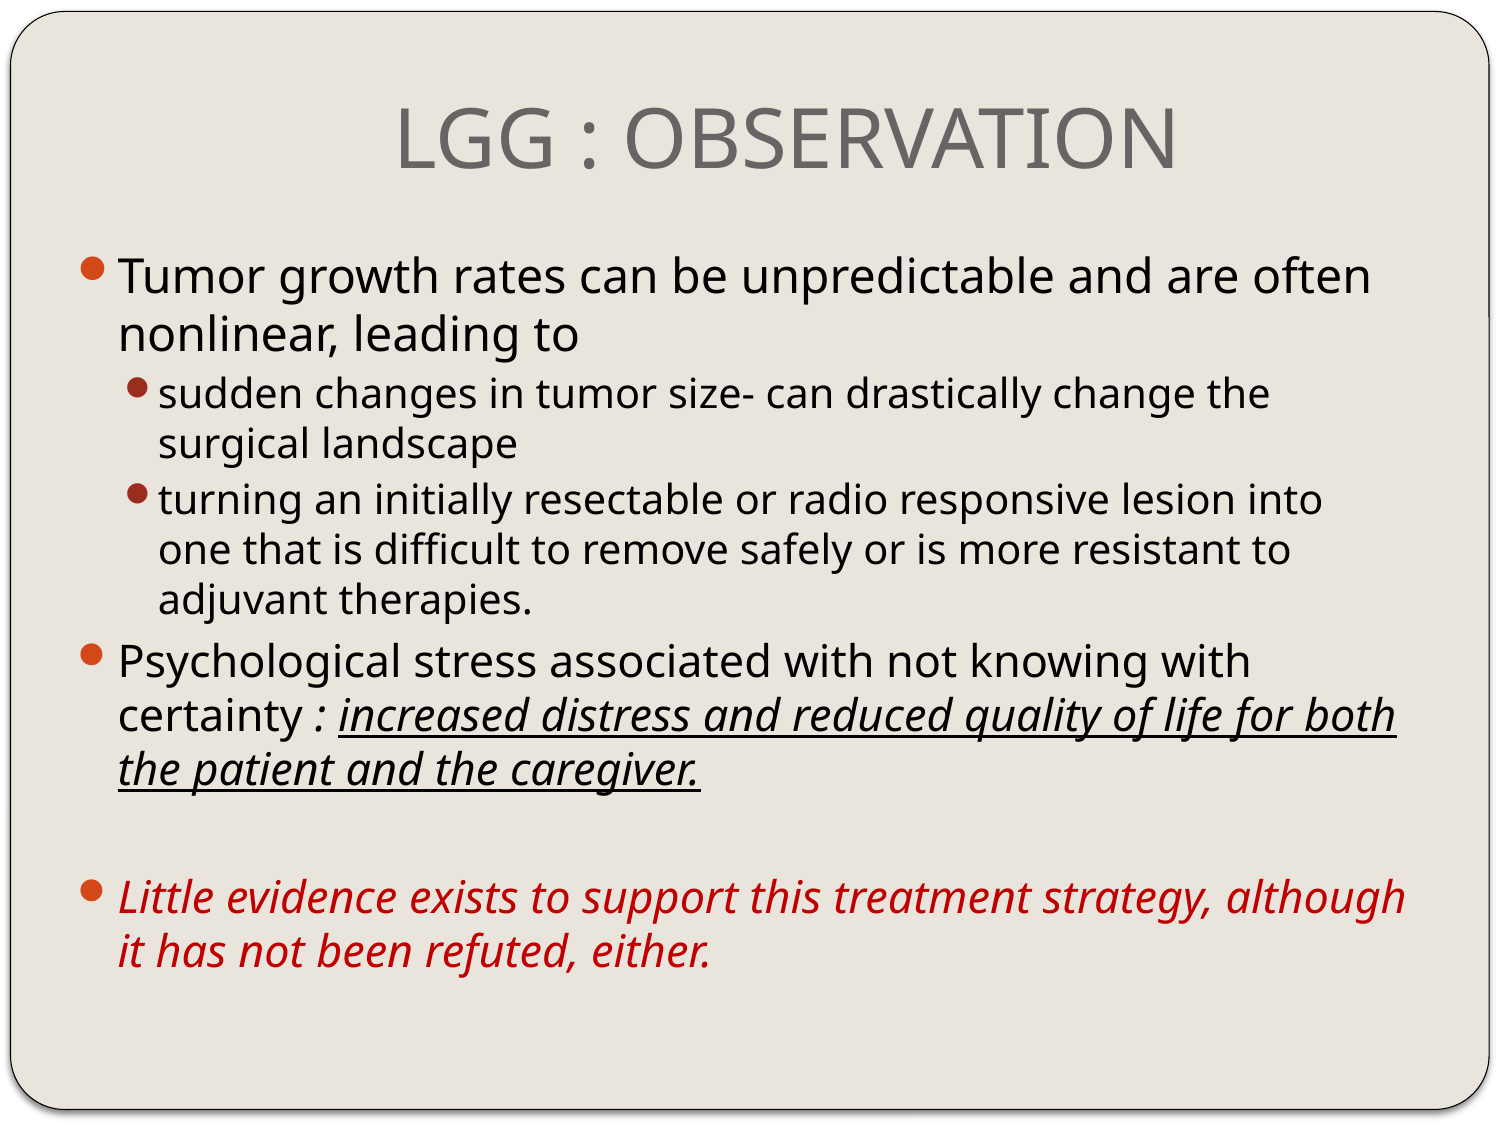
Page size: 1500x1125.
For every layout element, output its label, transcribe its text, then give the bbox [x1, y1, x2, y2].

list Tumor growth rates can be unpredictable and are often nonlinear, leading to sudden changes in tumor size- can drastically change the surgical landscape turning an initially resectable or radio responsive lesion into one that is difficult to remove safely or is more resistant to adjuvant therapies. Psychological stress associated with not knowing with certainty : increased distress and reduced quality of life for both the patient and the caregiver. Little evidence exists to support this treatment strategy, although it has not been refuted, either. [62, 237, 1425, 988]
title LGG : OBSERVATION [150, 45, 1425, 200]
